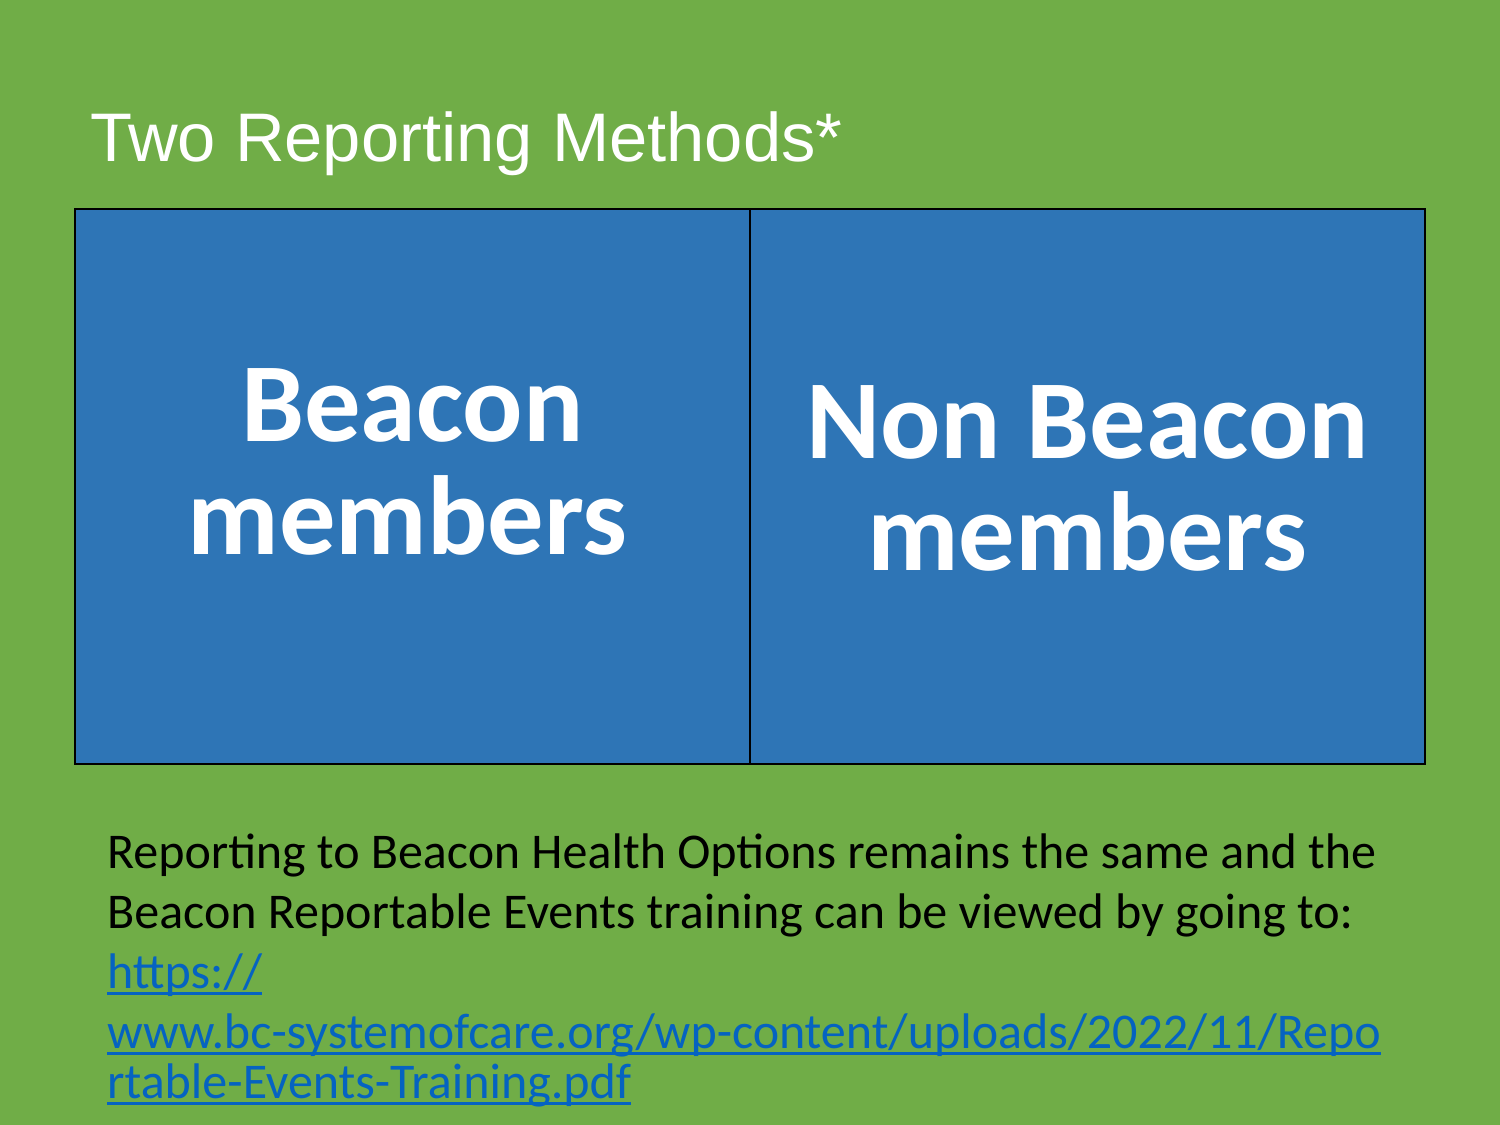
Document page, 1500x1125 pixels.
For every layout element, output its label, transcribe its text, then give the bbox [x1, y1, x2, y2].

table_header Beacon members [76, 210, 749, 763]
table_header Non Beacon members [751, 210, 1424, 763]
title Two Reporting Methods* [75, 45, 1425, 208]
text_box Reporting to Beacon Health Options remains the same and the Beacon Reportable Events training can be viewed by going to: https://www.bc-systemofcare.org/wp-content/uploads/2022/11/Reportable-Events-Training.pdf [92, 811, 1408, 1125]
